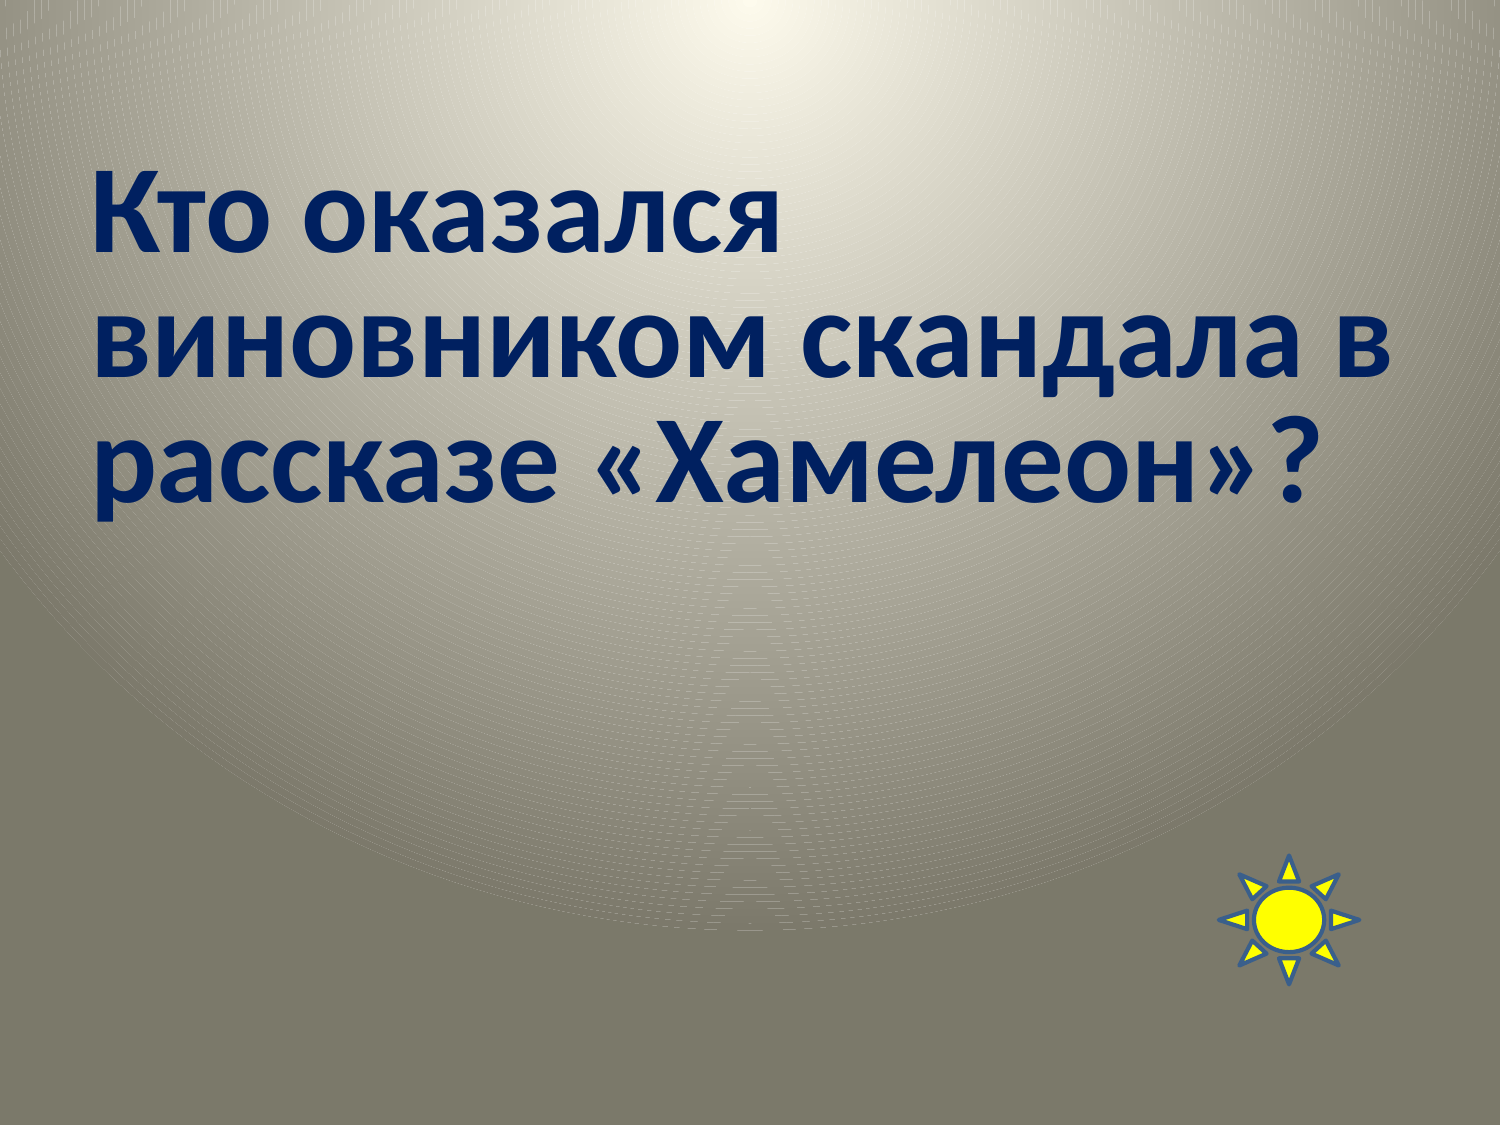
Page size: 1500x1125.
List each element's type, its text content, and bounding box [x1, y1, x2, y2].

text_box [1328, 908, 1362, 932]
text_box [1237, 872, 1341, 968]
text_box [1216, 908, 1250, 932]
text_box [1277, 853, 1302, 884]
text_box [1277, 956, 1302, 987]
title Кто оказался виновником скандала в рассказе «Хамелеон»? [75, 45, 1454, 680]
